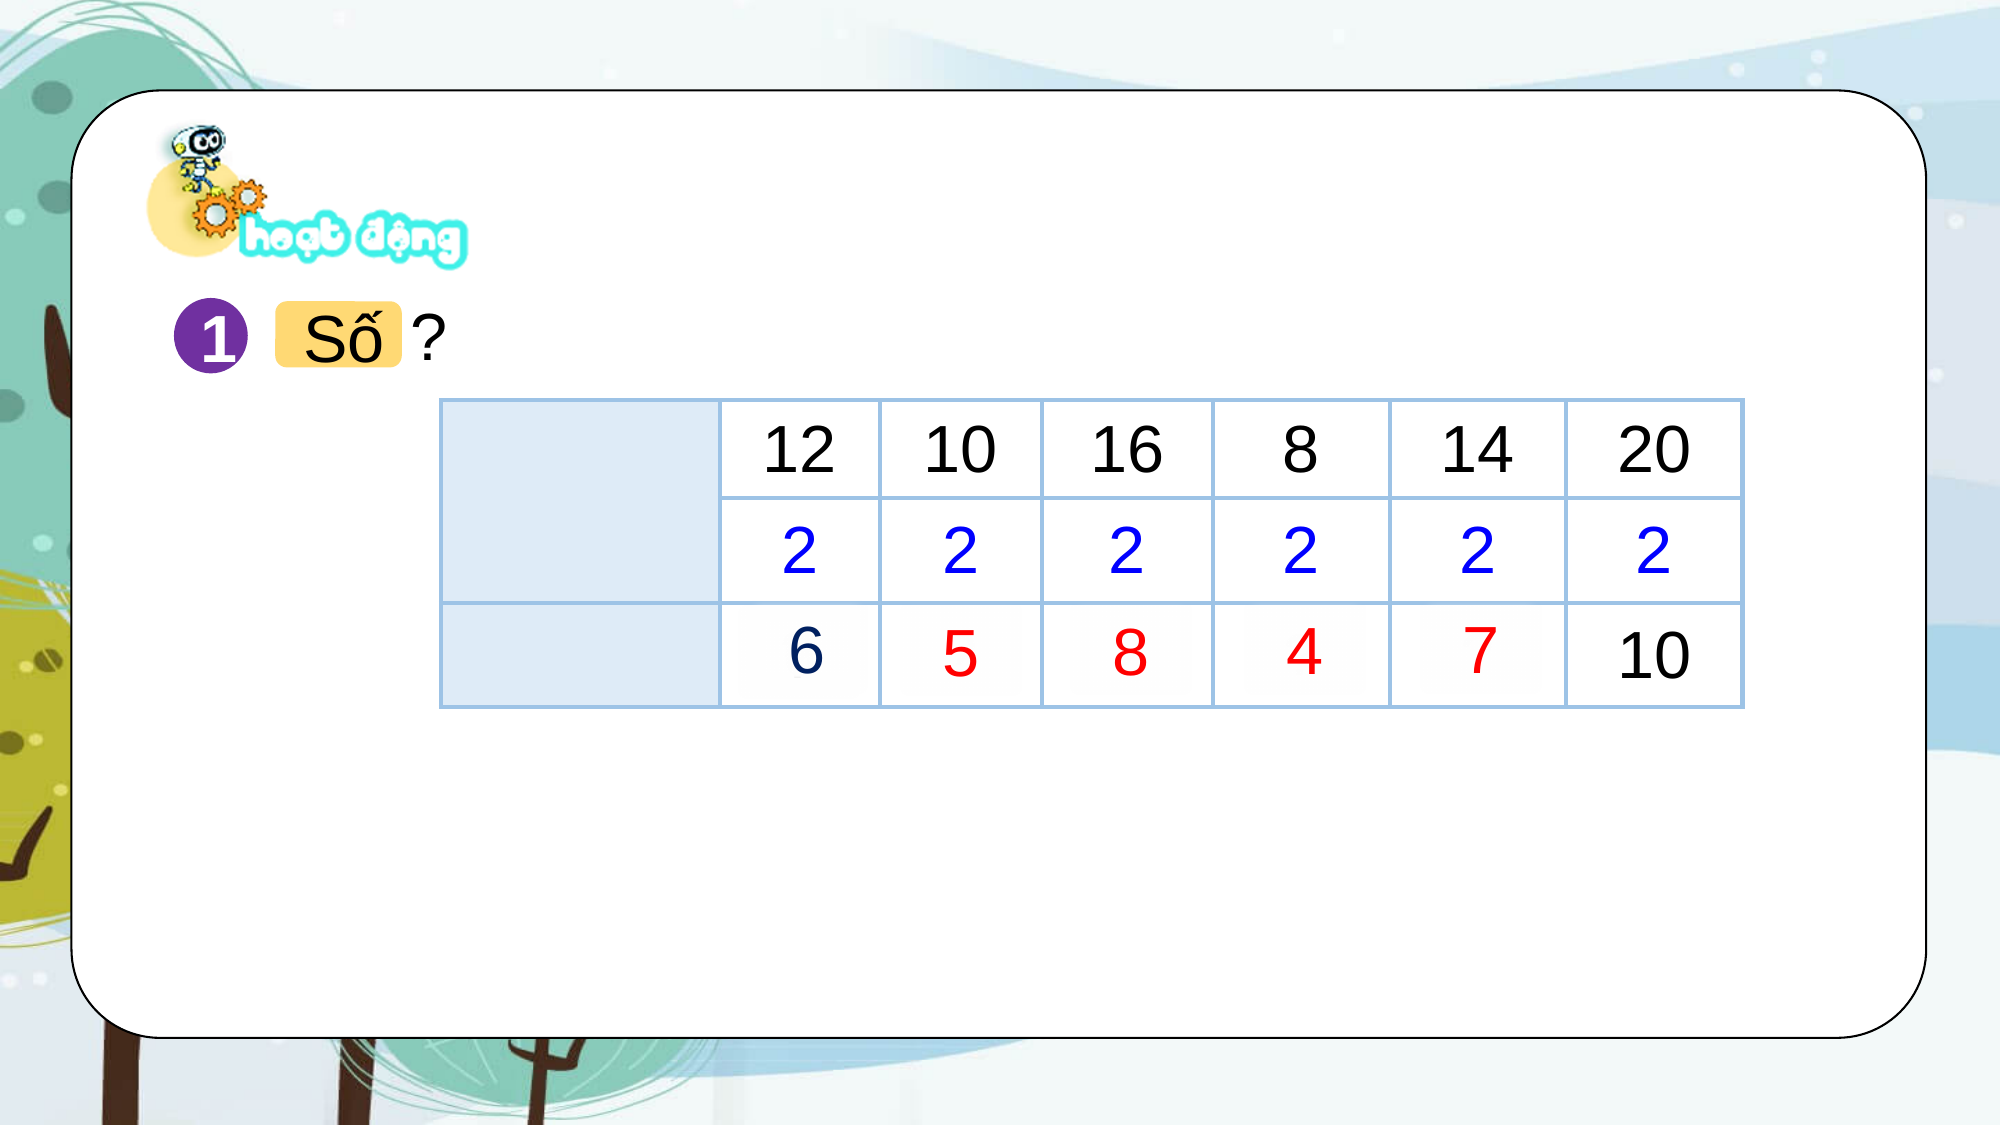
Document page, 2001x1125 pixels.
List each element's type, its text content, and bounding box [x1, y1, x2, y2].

text_box 4 [1261, 618, 1349, 678]
text_box 1 [173, 297, 248, 374]
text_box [276, 286, 463, 385]
text_box 6 [755, 615, 852, 684]
text_box 8 [1087, 619, 1175, 679]
text_box 5 [917, 619, 1005, 679]
text_box 7 [1437, 617, 1525, 677]
picture [0, 0, 2000, 1125]
